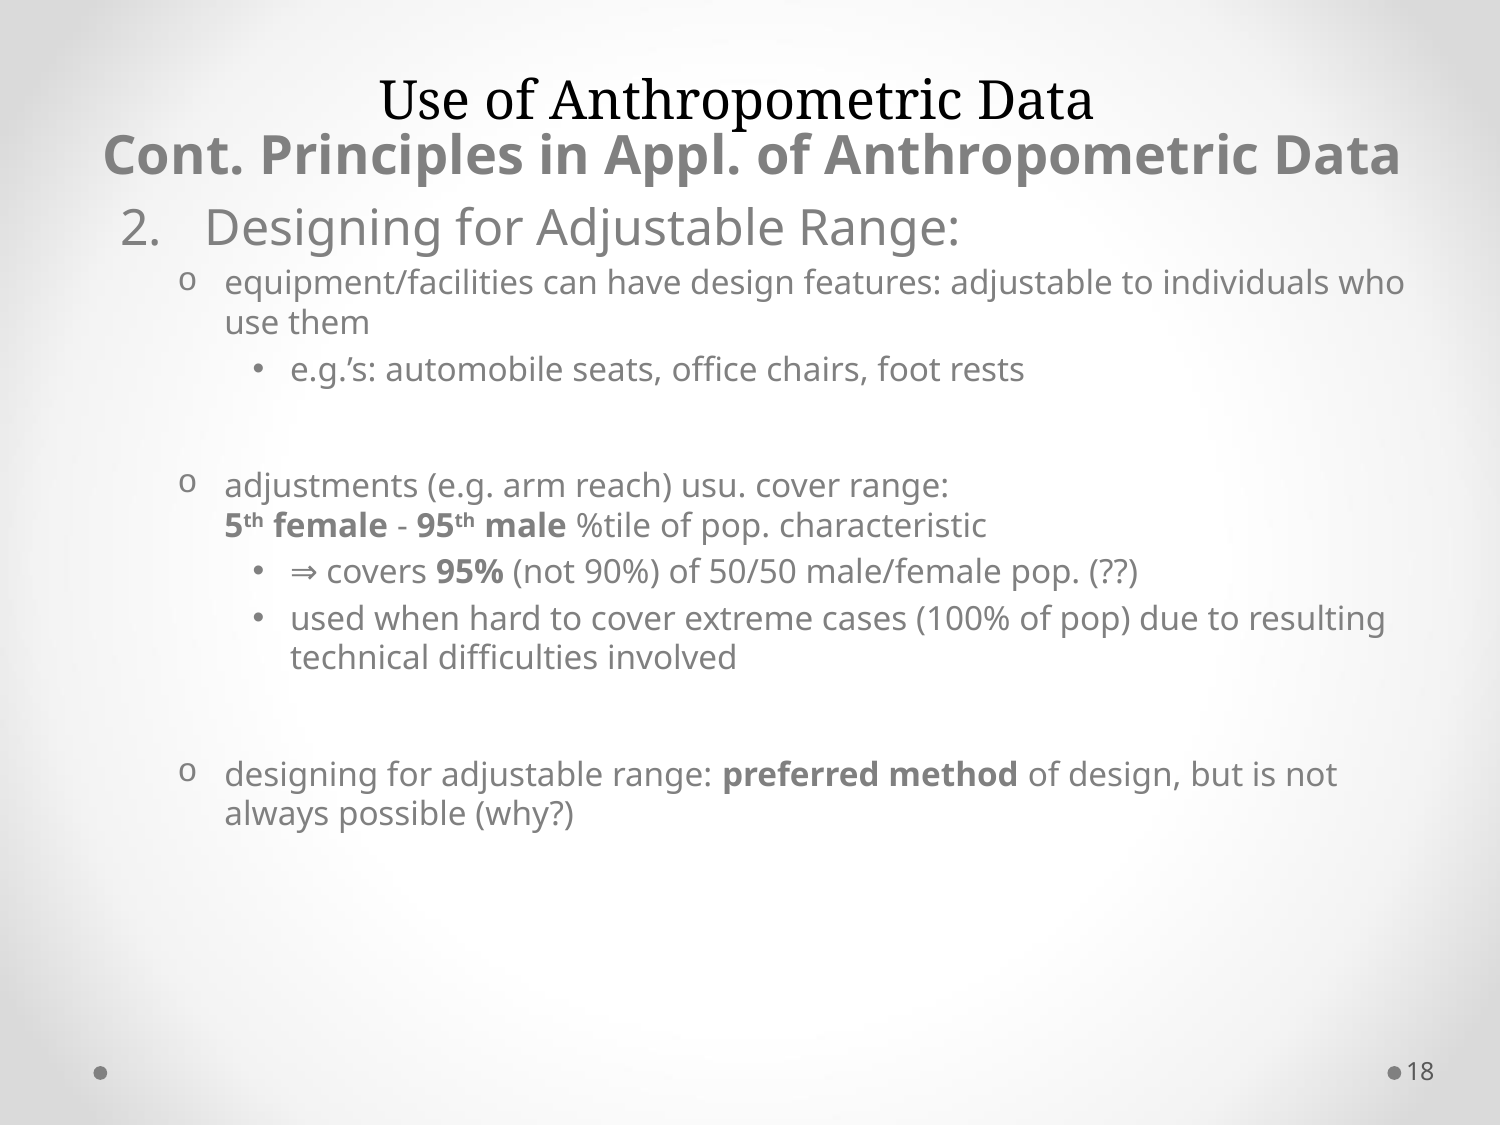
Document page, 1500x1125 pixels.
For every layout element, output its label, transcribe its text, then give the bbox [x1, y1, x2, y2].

list Cont. Principles in Appl. of Anthropometric Data Designing for Adjustable Range: equipment/facilities can have design features: adjustable to individuals who use them e.g.’s: automobile seats, office chairs, foot rests adjustments (e.g. arm reach) usu. cover range: 5th female - 95th male %tile of pop. characteristic ⇒ covers 95% (not 90%) of 50/50 male/female pop. (??) used when hard to cover extreme cases (100% of pop) due to resulting technical difficulties involved designing for adjustable range: preferred method of design, but is not always possible (why?) [87, 112, 1438, 1125]
picture [0, 0, 1500, 1125]
title Use of Anthropometric Data [62, 37, 1413, 138]
slide_number 18 [1401, 1042, 1494, 1103]
